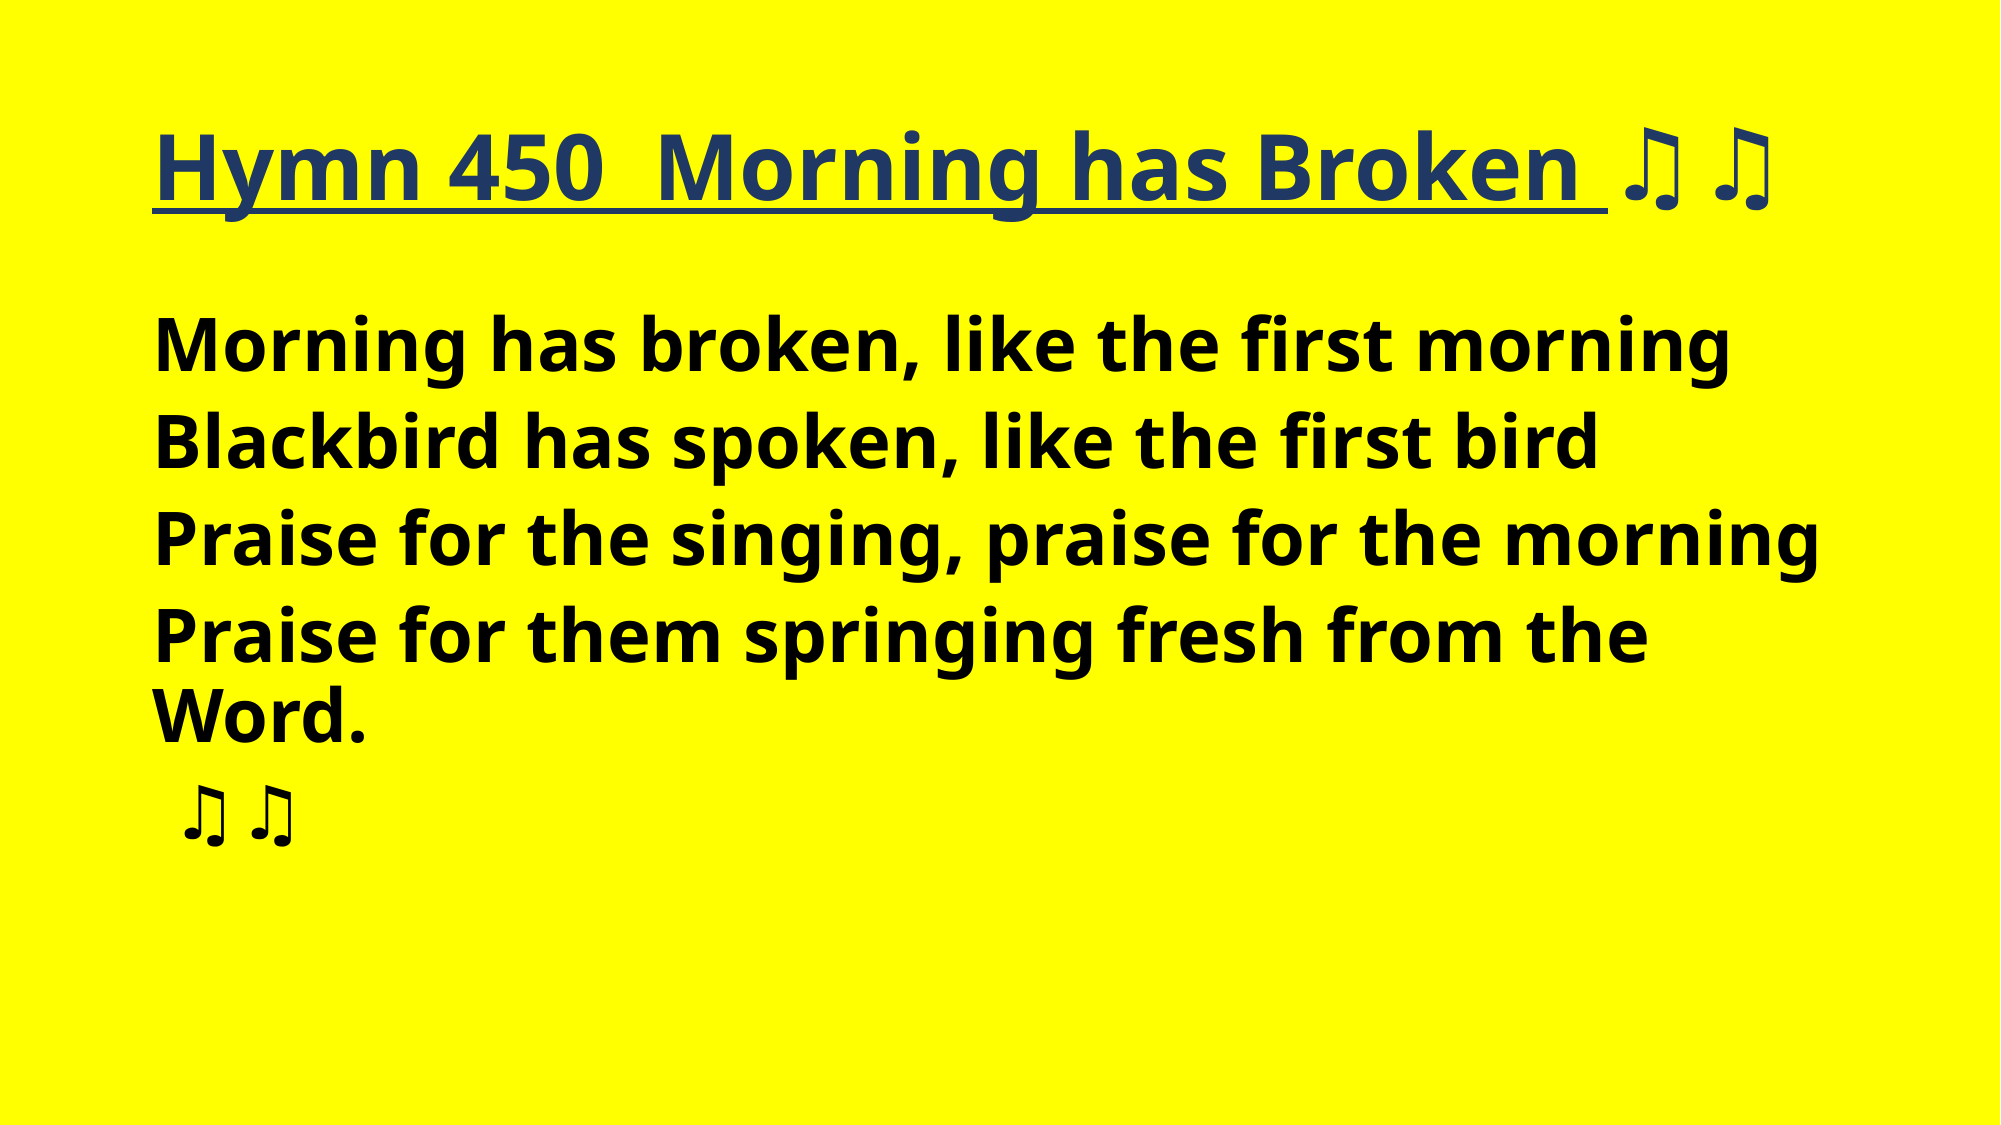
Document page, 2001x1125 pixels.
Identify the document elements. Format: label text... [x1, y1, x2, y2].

list Morning has broken, like the first morning Blackbird has spoken, like the first bird Praise for the singing, praise for the morning Praise for them springing fresh from the Word. ♫♫ [137, 299, 1863, 1014]
title Hymn 450 Morning has Broken ♫♫ [137, 59, 1863, 278]
